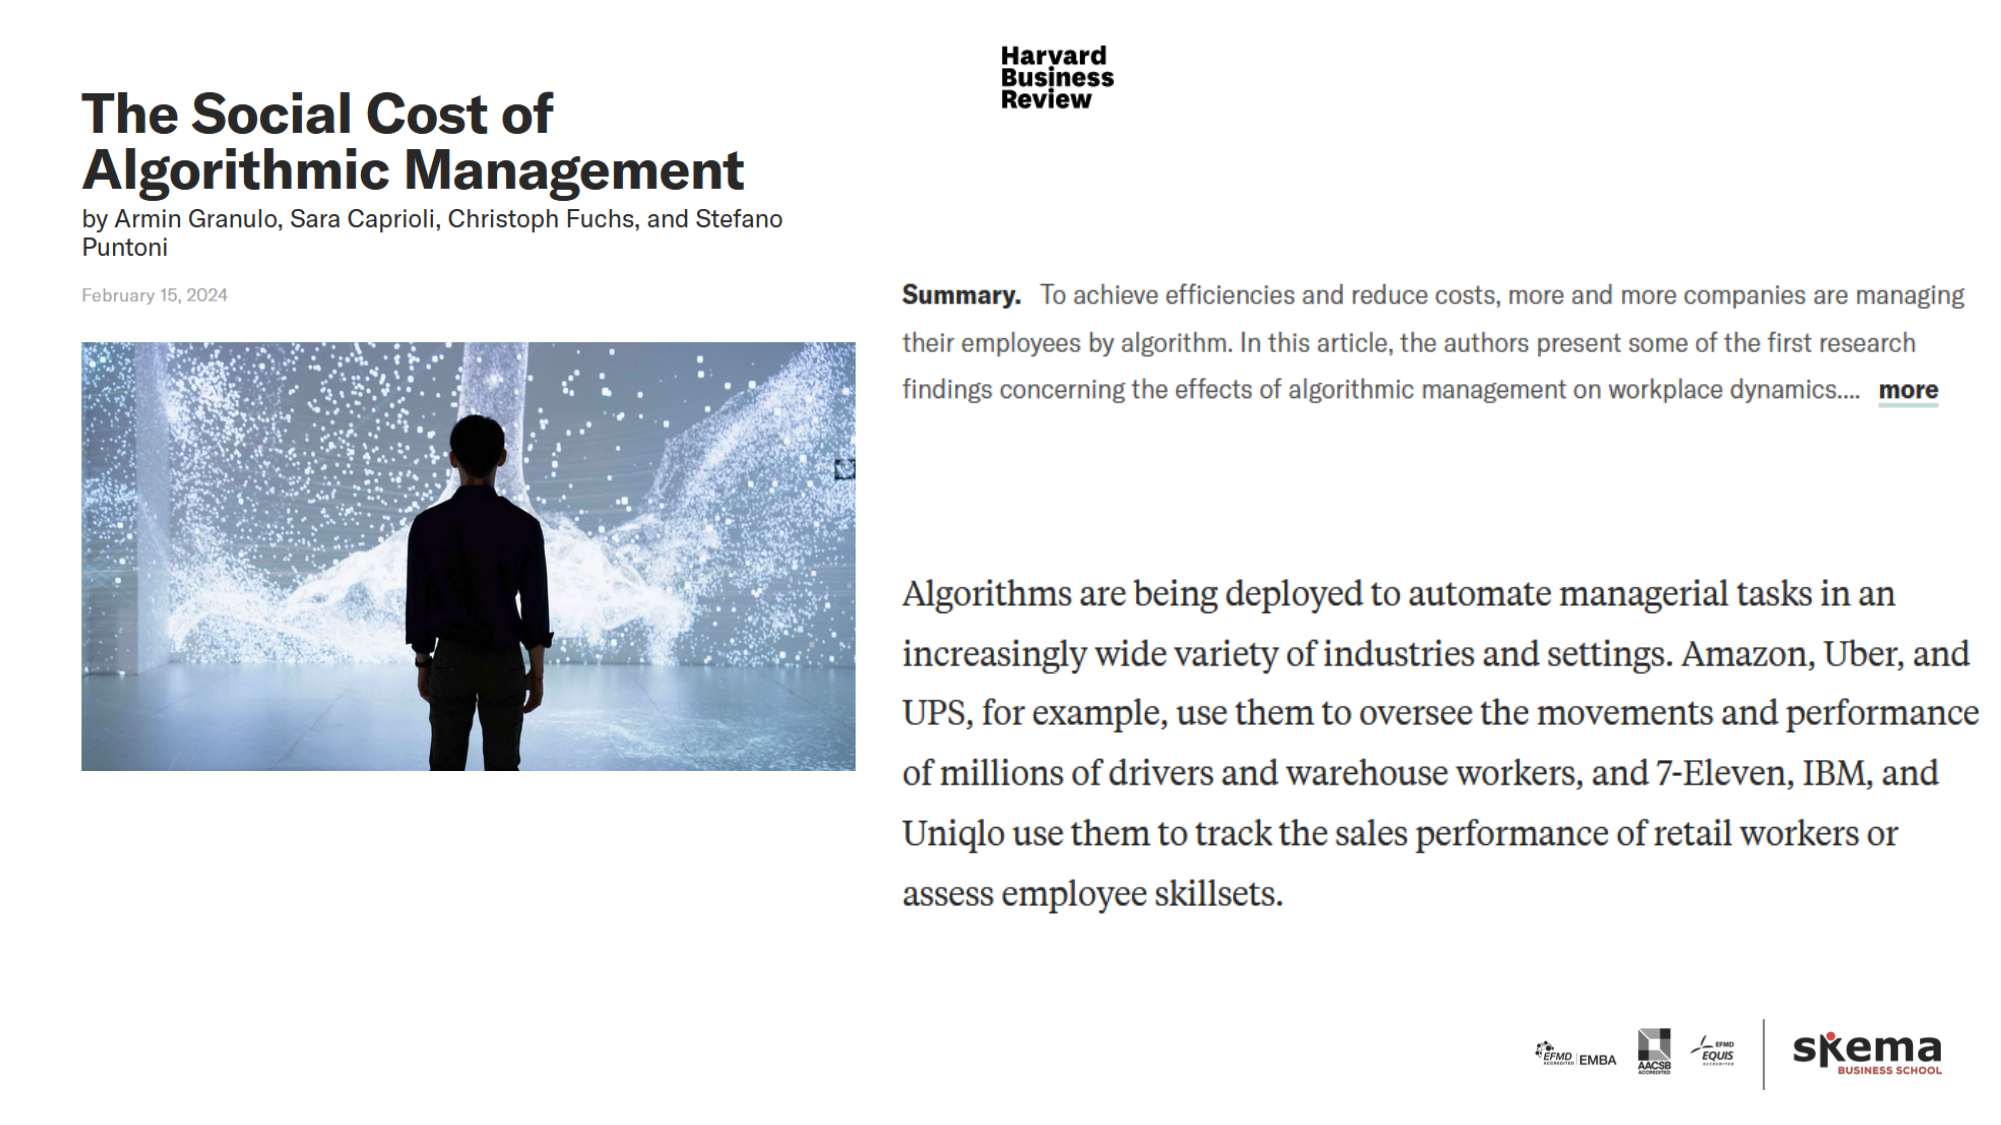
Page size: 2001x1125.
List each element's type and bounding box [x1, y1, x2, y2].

picture [981, 33, 1139, 124]
picture [1535, 1019, 1942, 1090]
picture [49, 78, 2000, 940]
